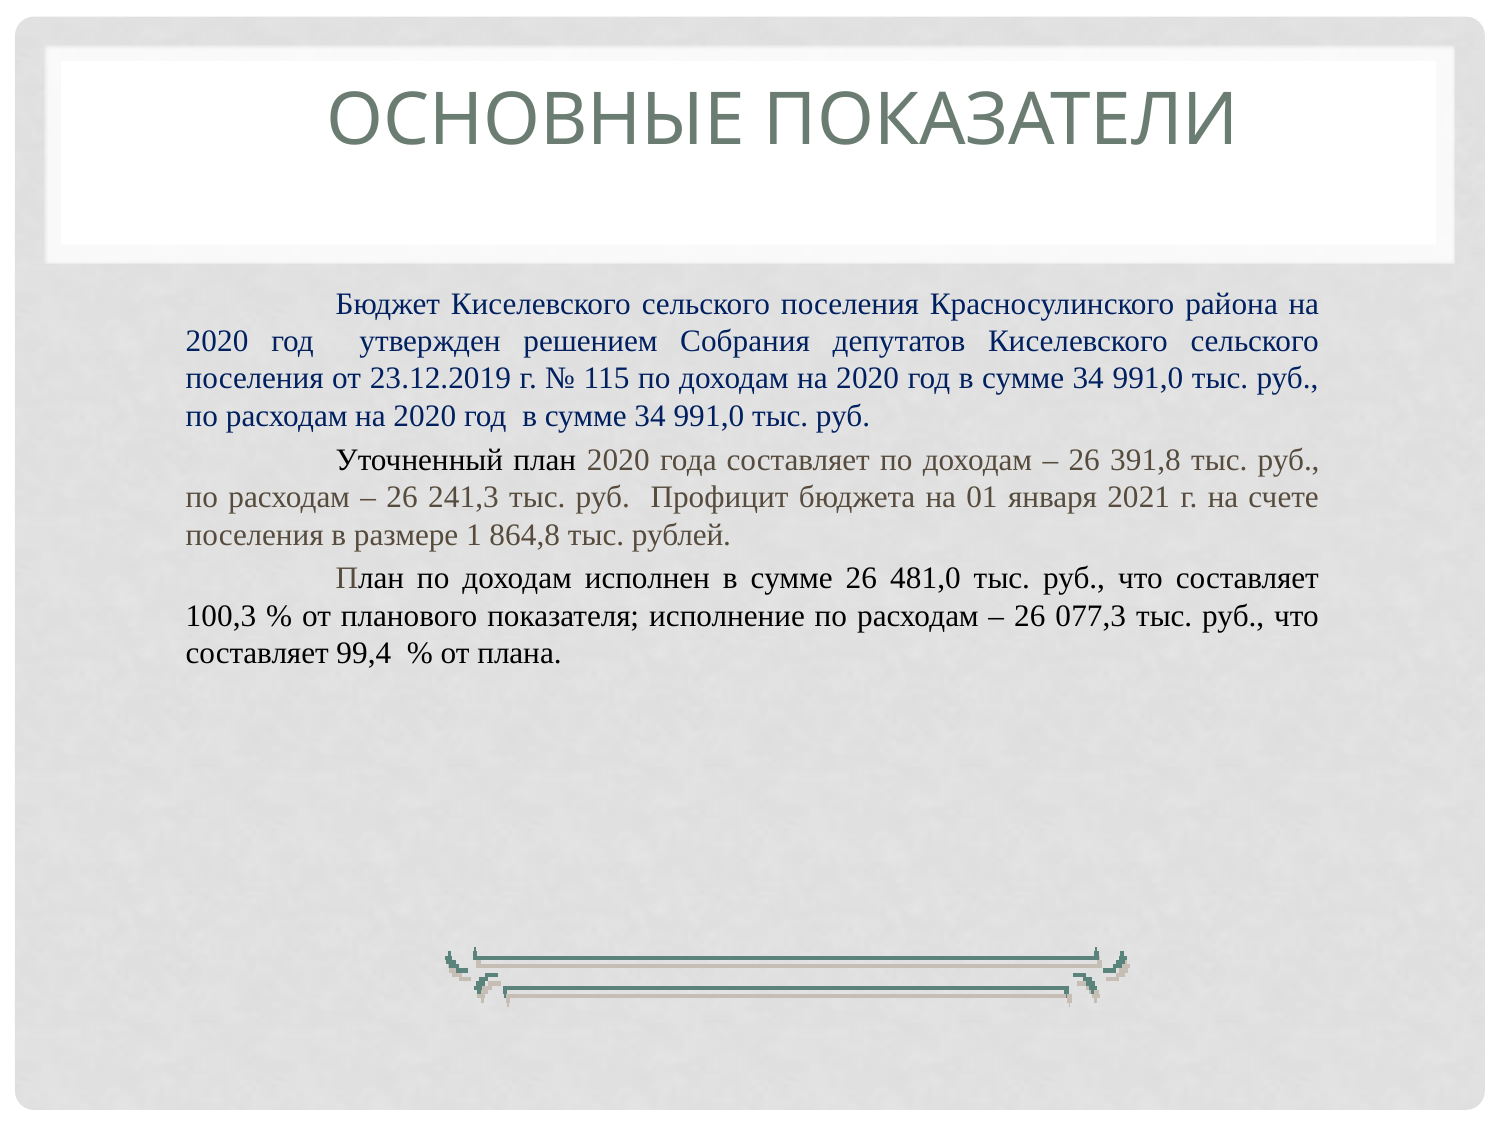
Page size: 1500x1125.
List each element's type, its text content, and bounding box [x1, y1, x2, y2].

picture [442, 939, 1136, 1034]
list Бюджет Киселевского сельского поселения Красносулинского района на 2020 год утвержден решением Собрания депутатов Киселевского сельского поселения от 23.12.2019 г. № 115 по доходам на 2020 год в сумме 34 991,0 тыс. руб., по расходам на 2020 год в сумме 34 991,0 тыс. руб. Уточненный план 2020 года составляет по доходам – 26 391,8 тыс. руб., по расходам – 26 241,3 тыс. руб. Профицит бюджета на 01 января 2021 г. на счете поселения в размере 1 864,8 тыс. рублей. План по доходам исполнен в сумме 26 481,0 тыс. руб., что составляет 100,3 % от планового показателя; исполнение по расходам – 26 077,3 тыс. руб., что составляет 99,4 % от плана. [159, 231, 1336, 940]
title Основные показатели [206, 42, 1359, 189]
